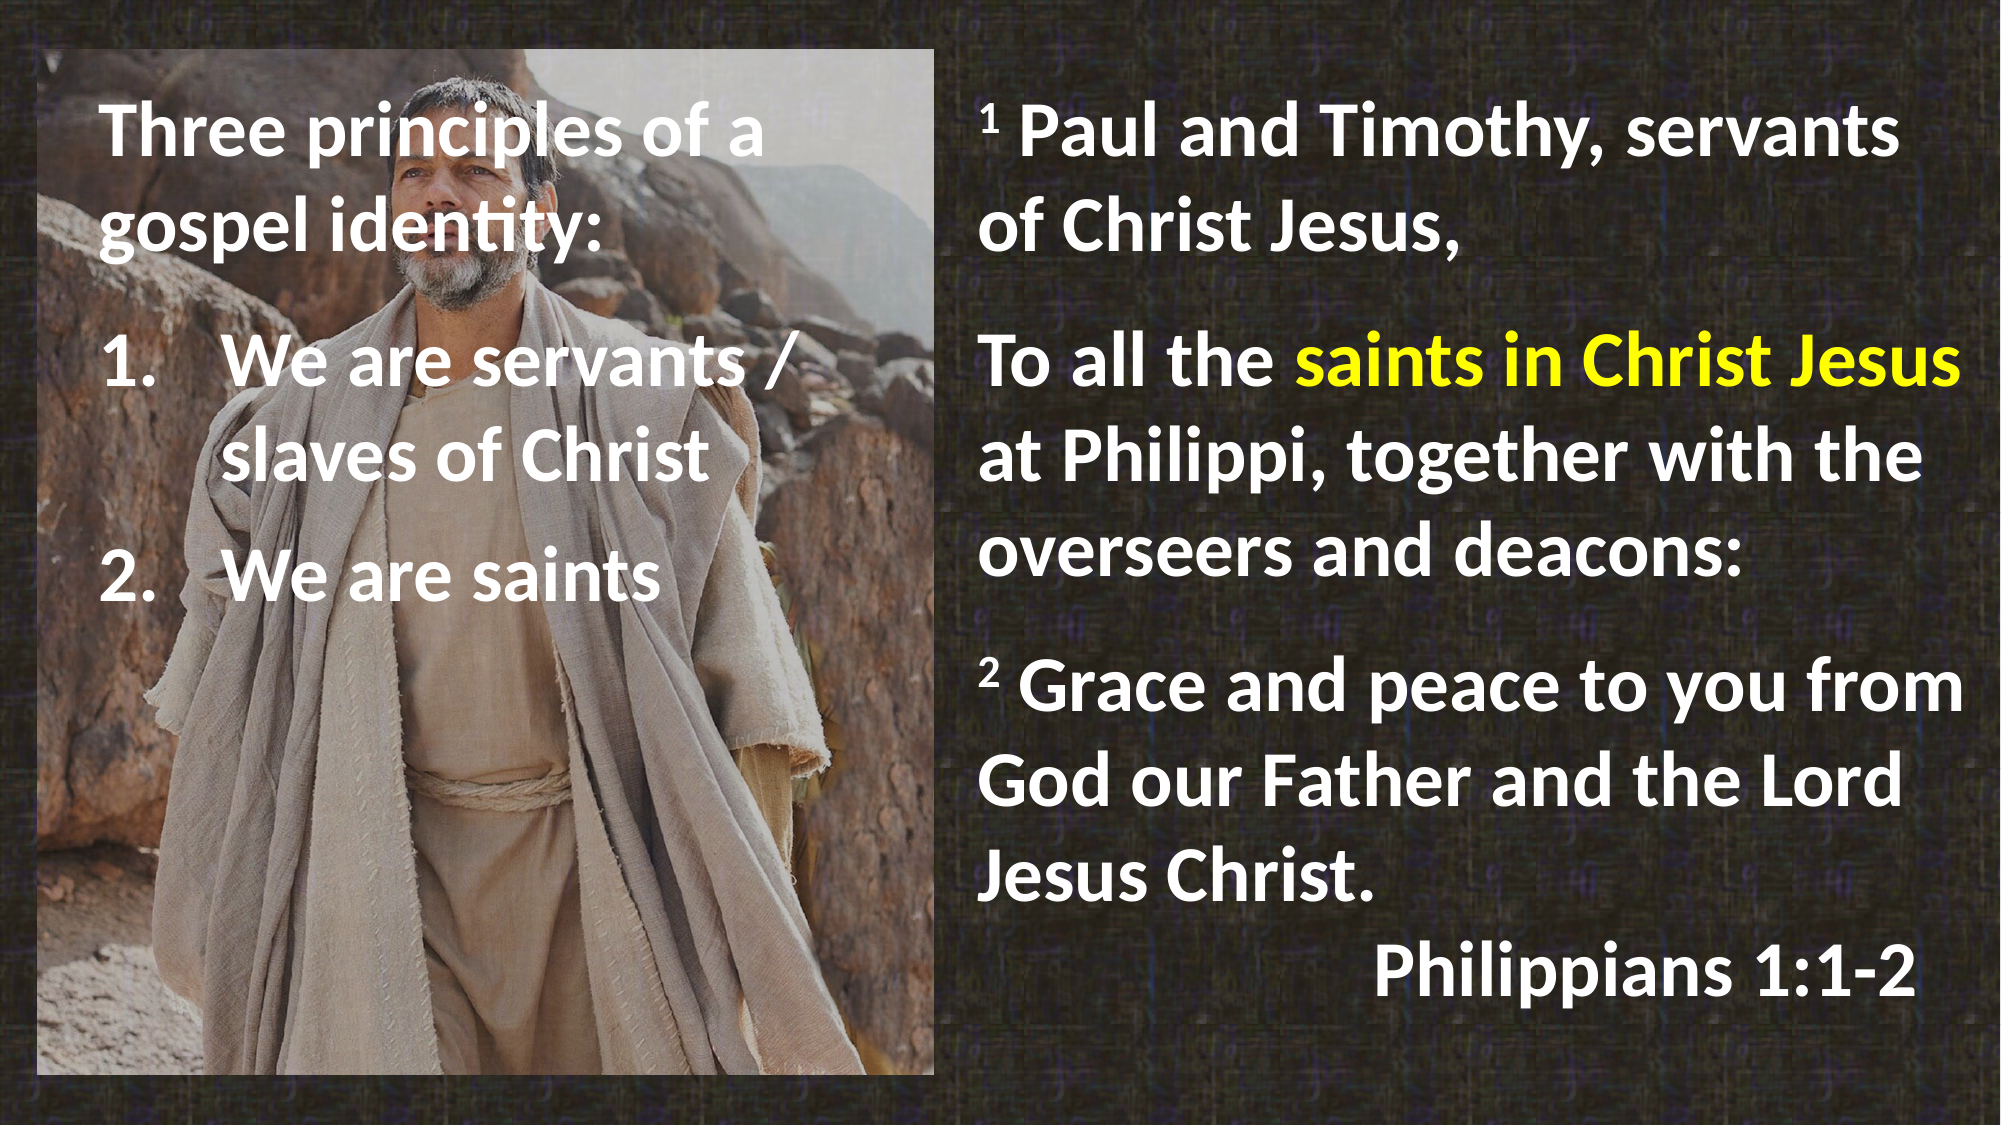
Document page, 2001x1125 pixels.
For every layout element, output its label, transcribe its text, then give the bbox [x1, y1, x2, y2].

text_box 1 Paul and Timothy, servants of Christ Jesus, To all the saints in Christ Jesus at Philippi, together with the overseers and deacons: 2 Grace and peace to you from God our Father and the Lord Jesus Christ. Philippians 1:1-2 [962, 70, 1983, 1020]
picture [0, 0, 2001, 1125]
